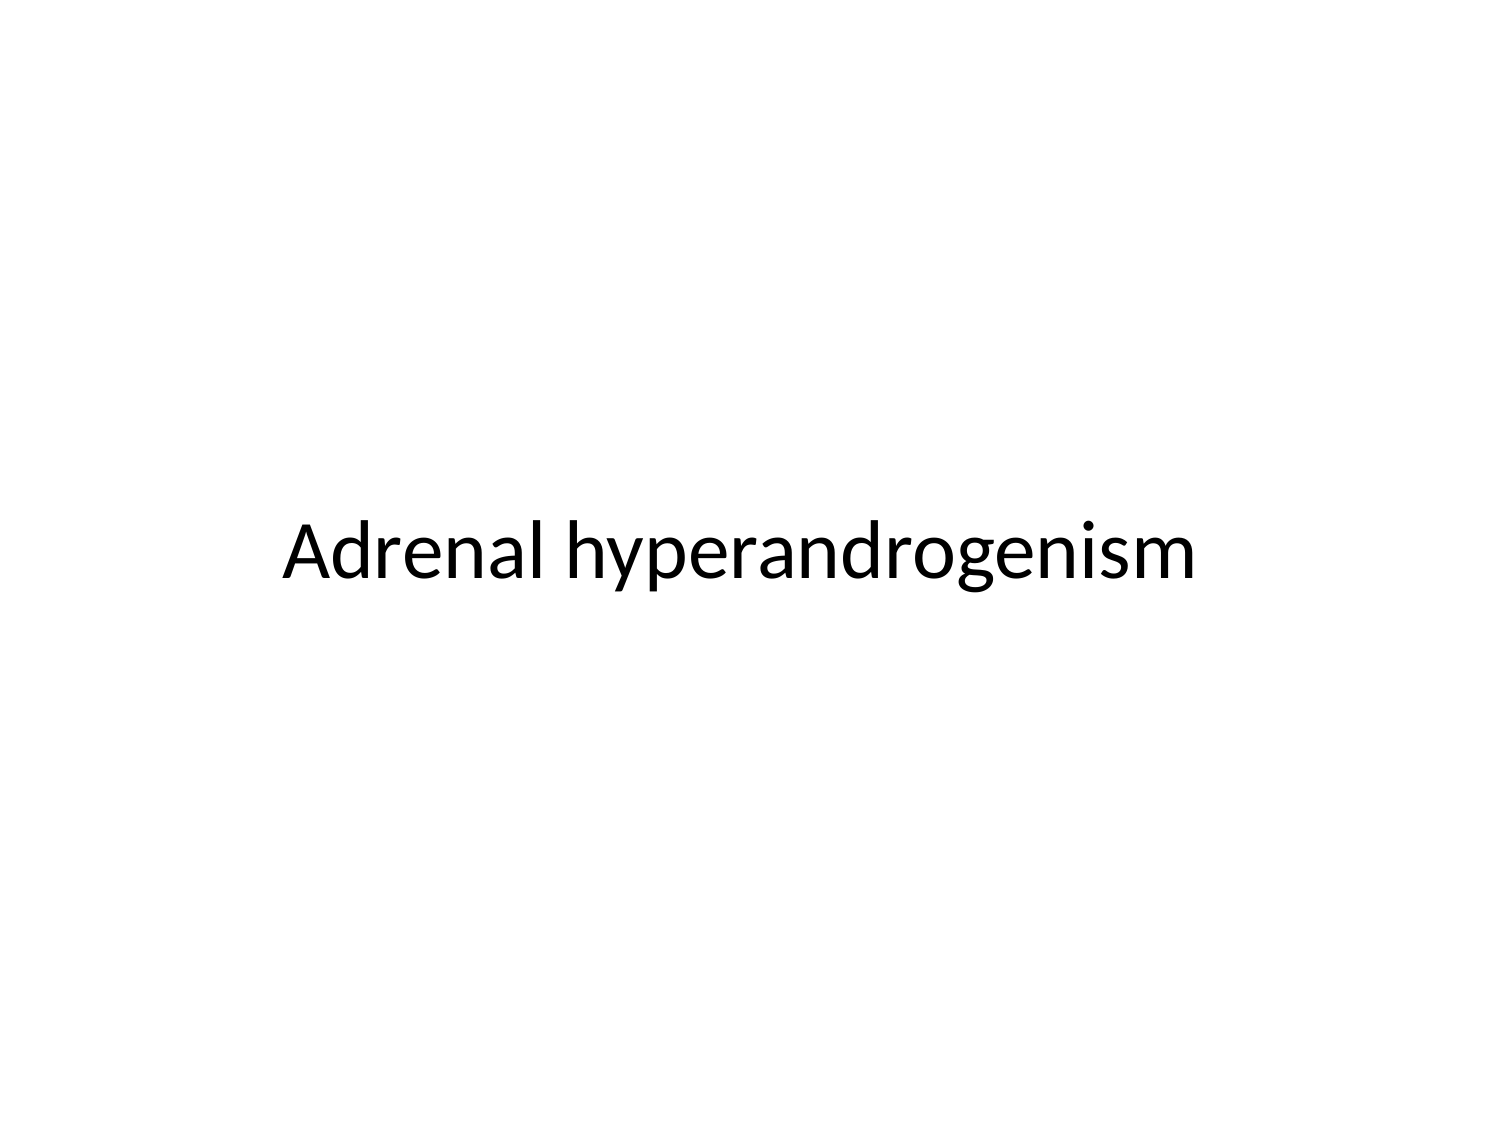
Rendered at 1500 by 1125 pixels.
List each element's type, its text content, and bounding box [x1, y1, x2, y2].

text_box Adrenal hyperandrogenism [267, 487, 1214, 603]
